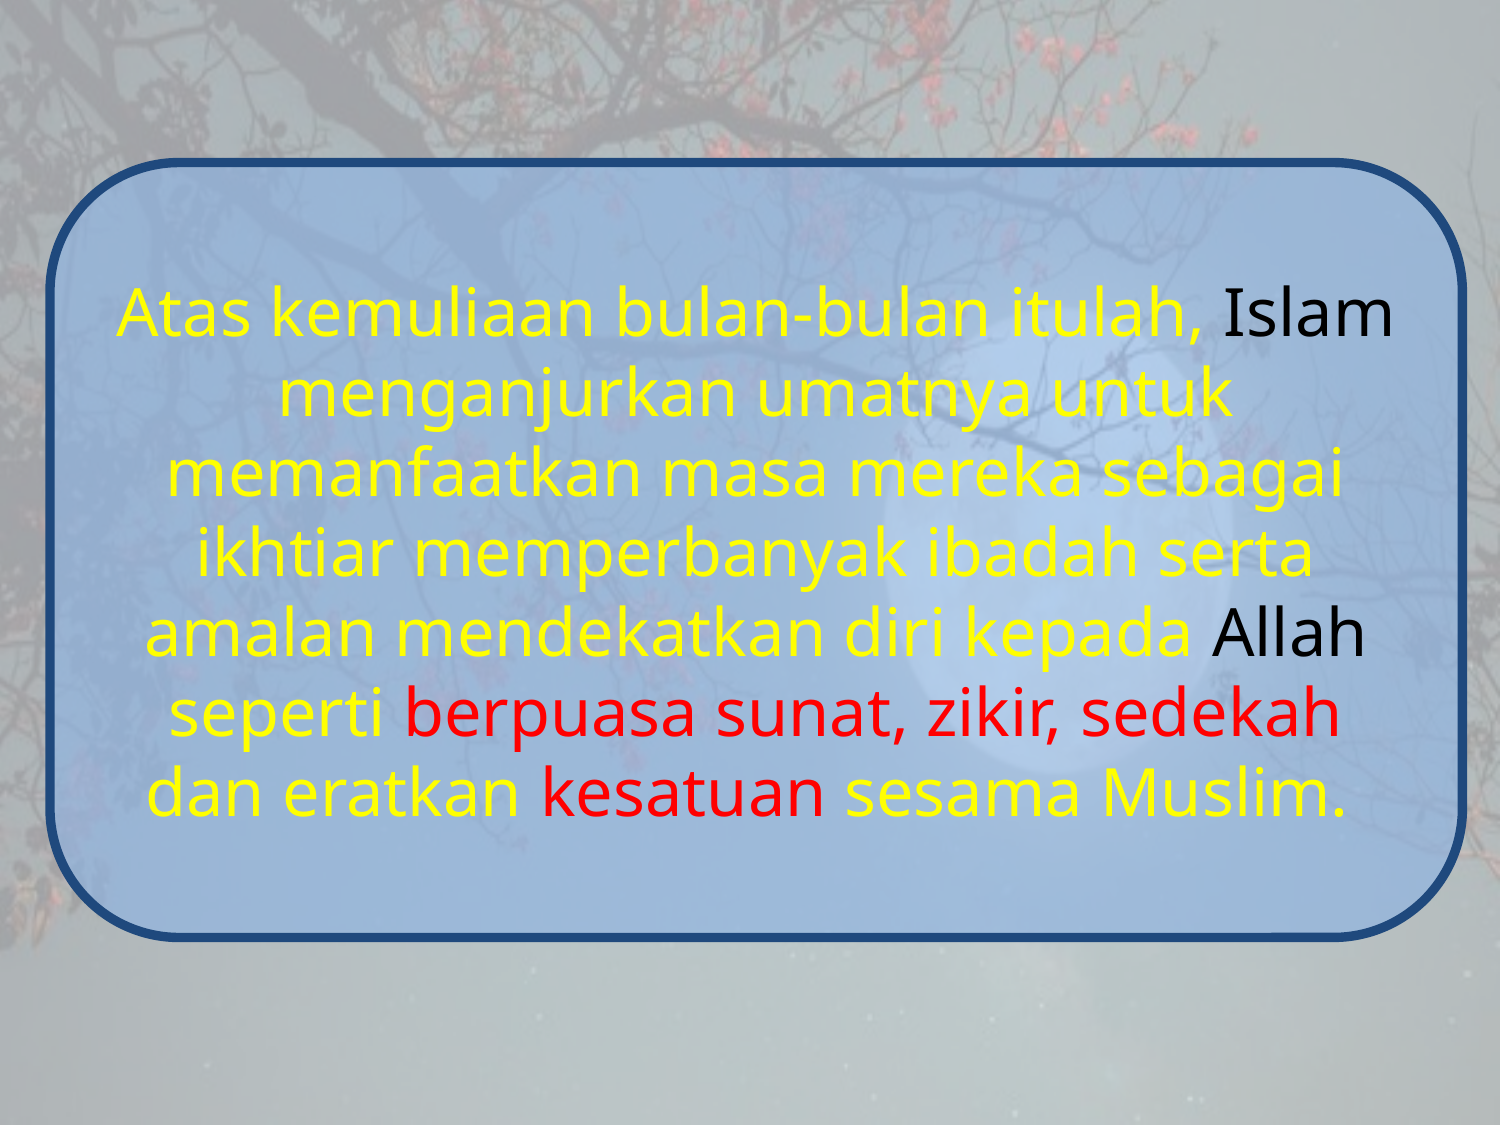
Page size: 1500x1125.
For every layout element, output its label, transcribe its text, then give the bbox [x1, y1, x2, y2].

text_box Atas kemuliaan bulan-bulan itulah, Islam menganjurkan umatnya untuk memanfaatkan masa mereka sebagai ikhtiar memperbanyak ibadah serta amalan mendekatkan diri kepada Allah seperti berpuasa sunat, zikir, sedekah dan eratkan kesatuan sesama Muslim. [49, 162, 1463, 938]
